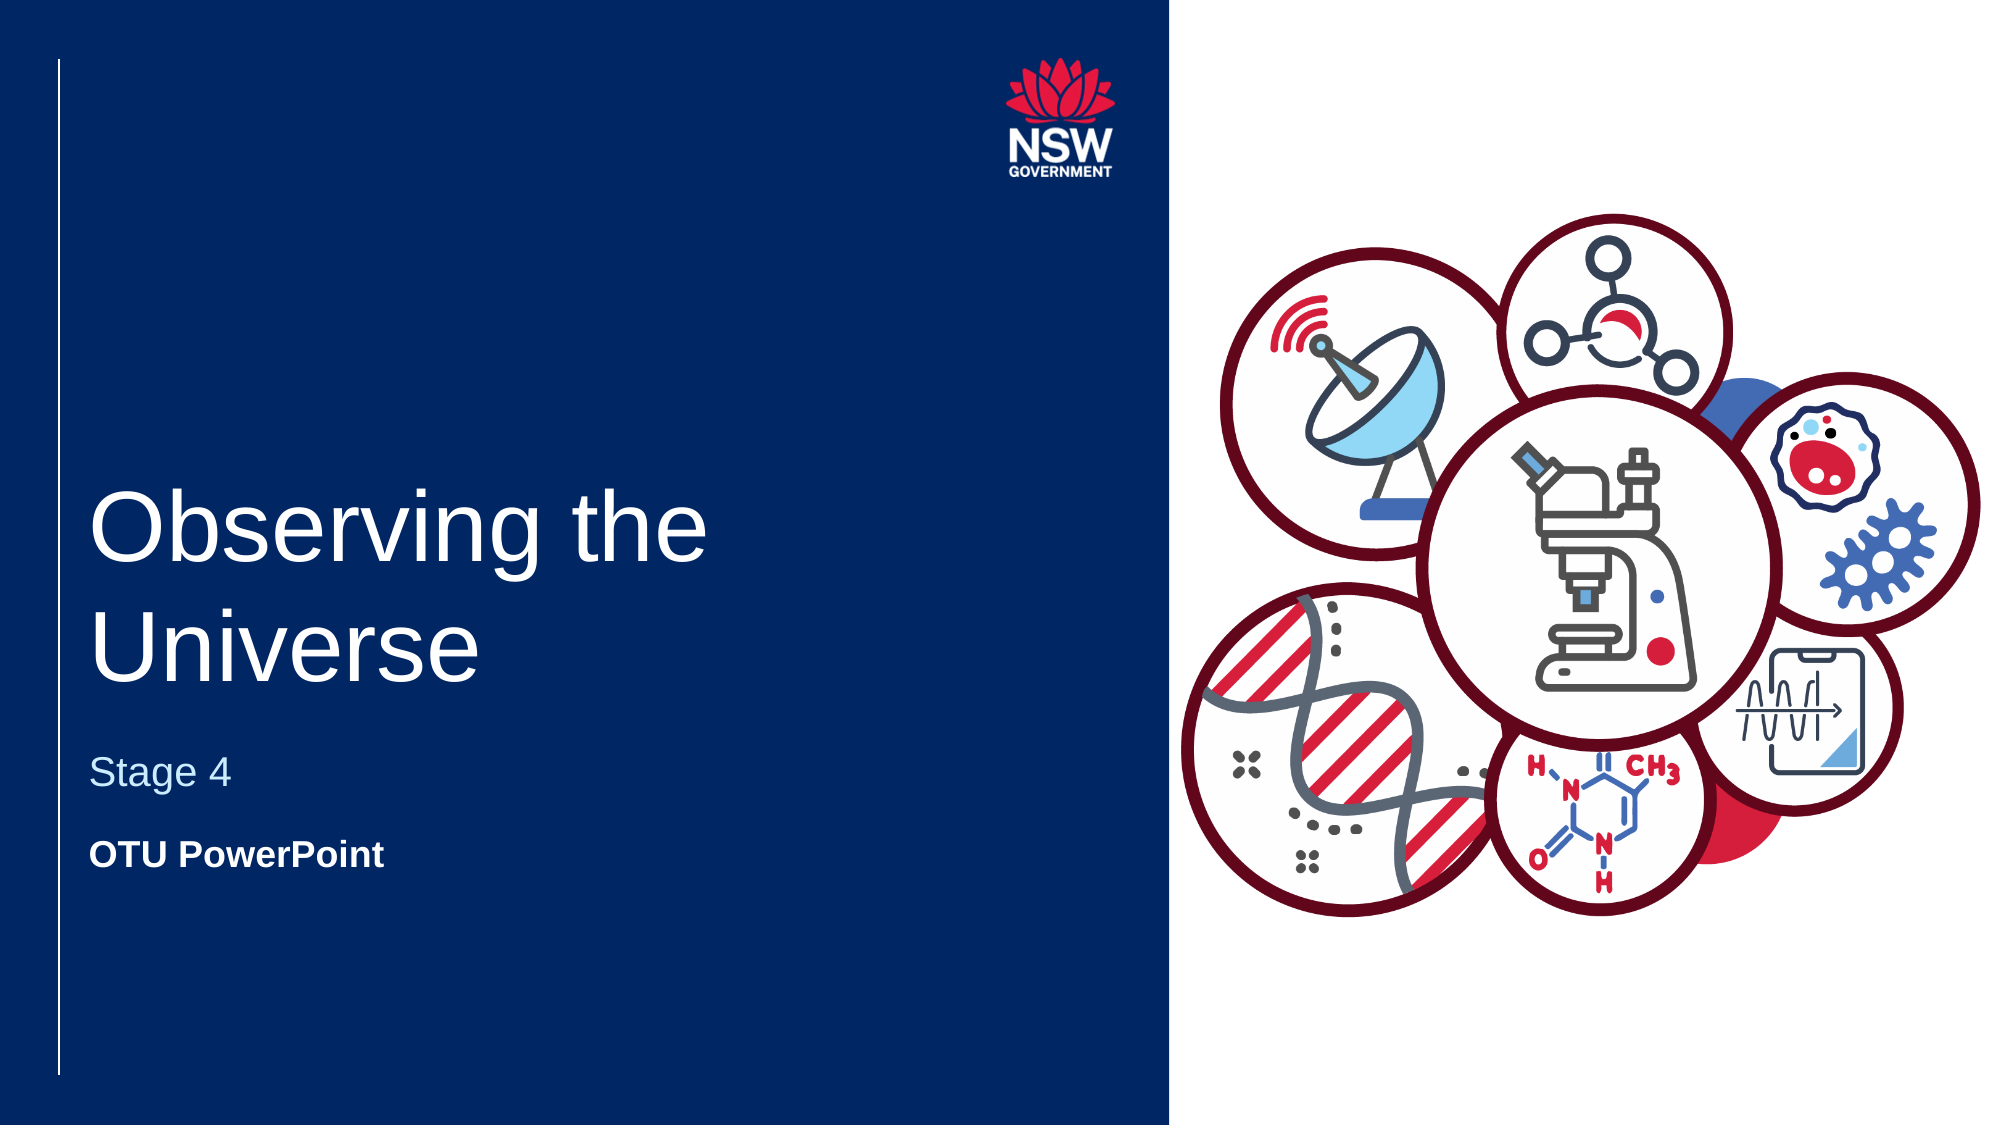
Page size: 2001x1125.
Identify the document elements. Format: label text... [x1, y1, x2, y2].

title Observing the Universe [88, 367, 1115, 702]
picture [1006, 58, 1115, 177]
list OTU PowerPoint [88, 807, 1115, 867]
list Stage 4 [88, 719, 1115, 790]
picture [1162, 14, 2000, 1111]
